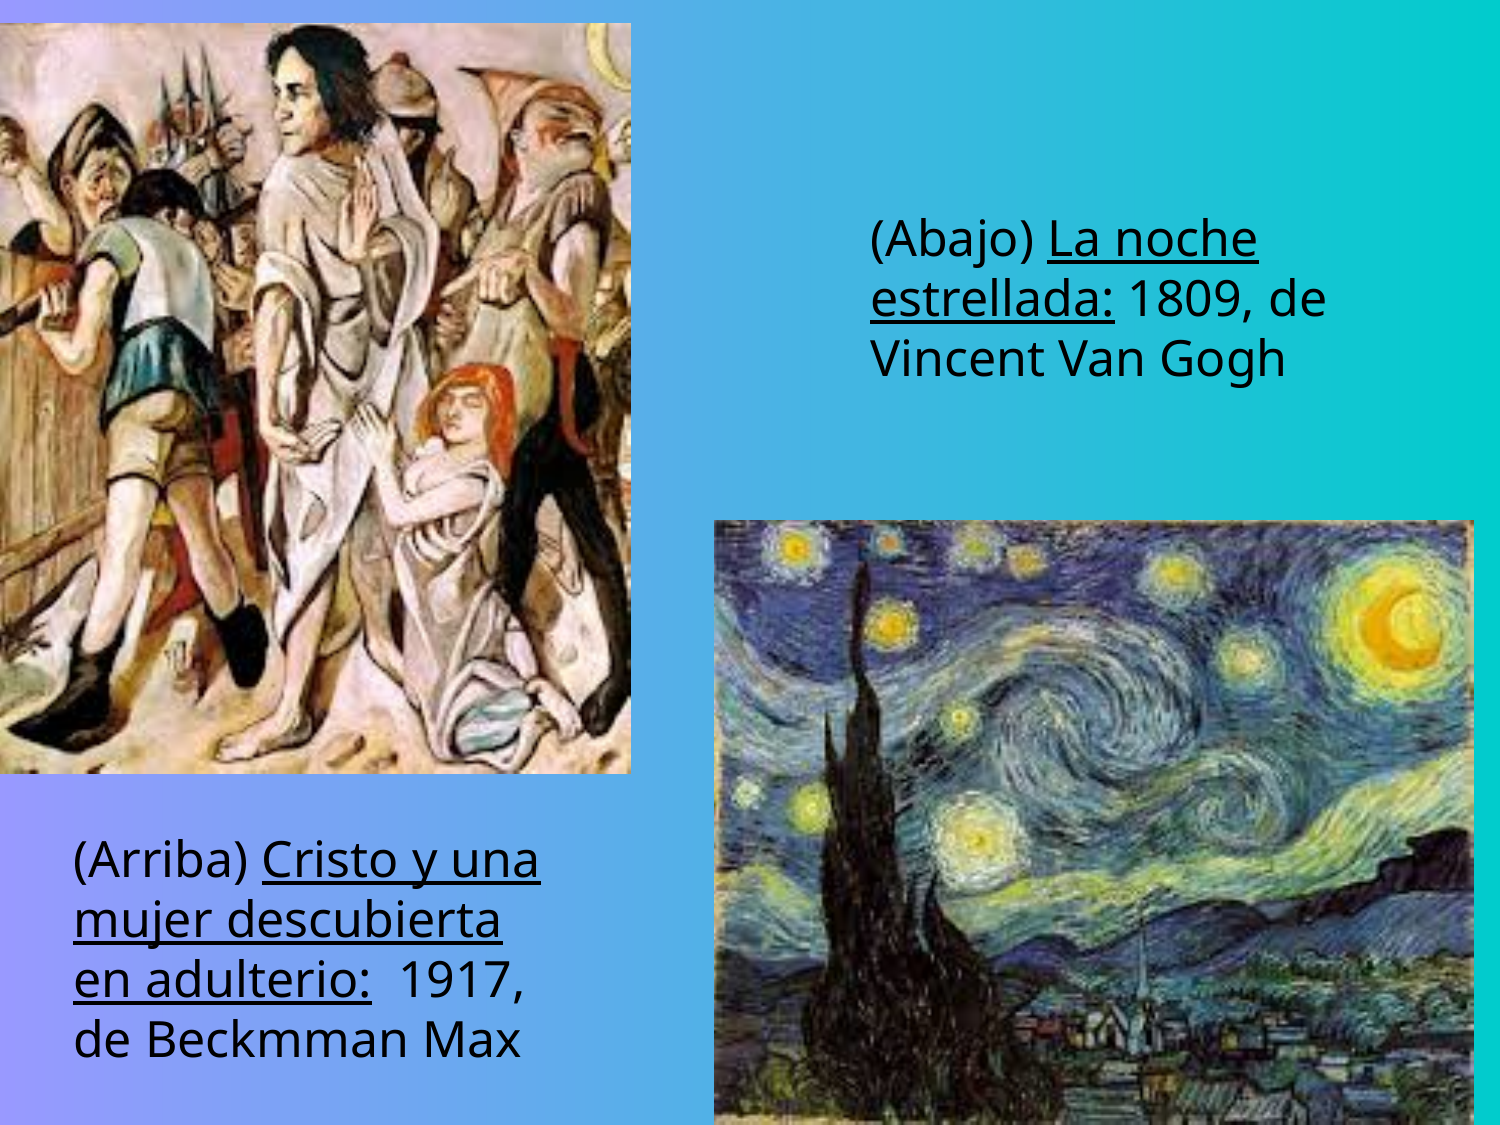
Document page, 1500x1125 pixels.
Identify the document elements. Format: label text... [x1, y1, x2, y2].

text_box (Abajo) La noche estrellada: 1809, de Vincent Van Gogh [855, 199, 1418, 394]
picture [714, 520, 1474, 1125]
text_box (Arriba) Cristo y una mujer descubierta en adulterio: 1917, de Beckmman Max [58, 820, 575, 1075]
picture [0, 23, 631, 774]
